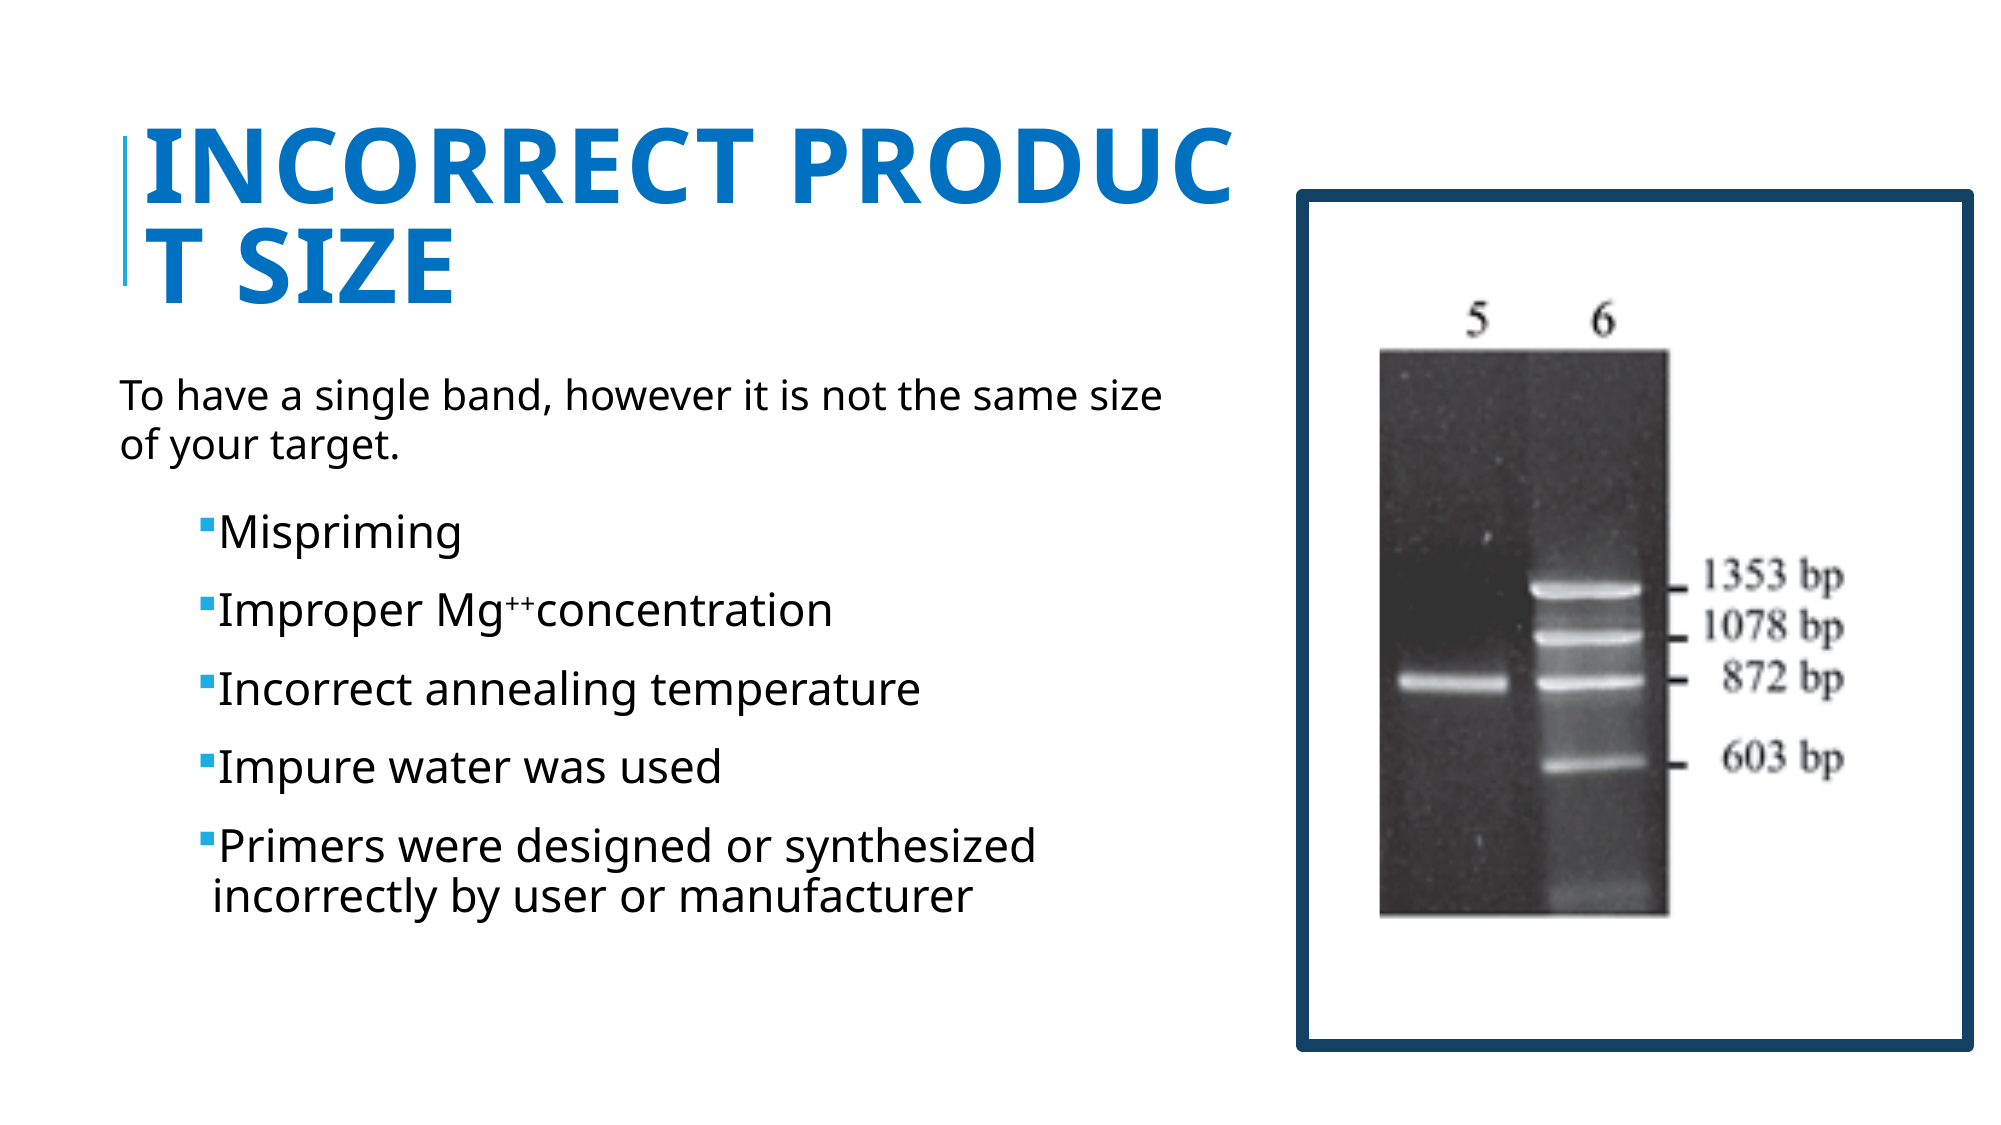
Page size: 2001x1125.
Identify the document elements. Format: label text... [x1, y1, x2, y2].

text_box [1301, 194, 1969, 1047]
list Mispriming Improper Mg++concentration Incorrect annealing temperature Impure water was used Primers were designed or synthesized incorrectly by user or manufacturer [189, 501, 1243, 1125]
text_box To have a single band, however it is not the same size of your target. [104, 360, 1201, 476]
picture [1379, 292, 1875, 920]
title INCORRECT PRODUCT SIZE [129, 85, 1303, 361]
